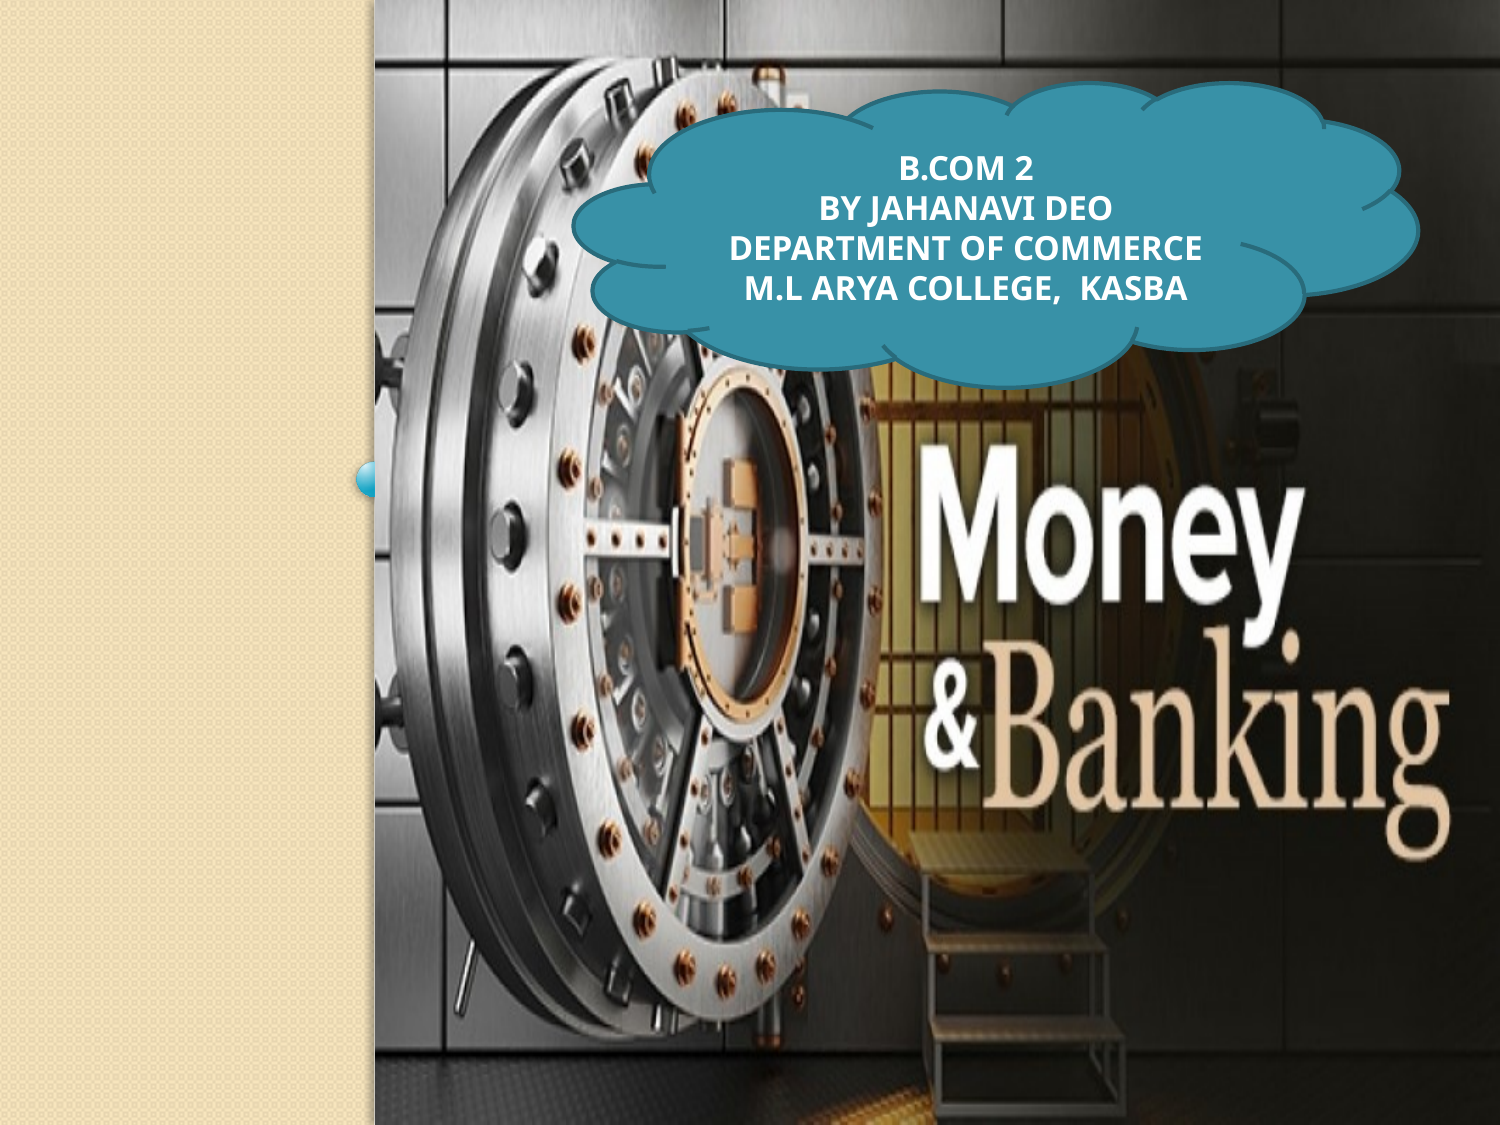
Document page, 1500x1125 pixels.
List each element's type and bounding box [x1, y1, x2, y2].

picture [368, 0, 1500, 1125]
